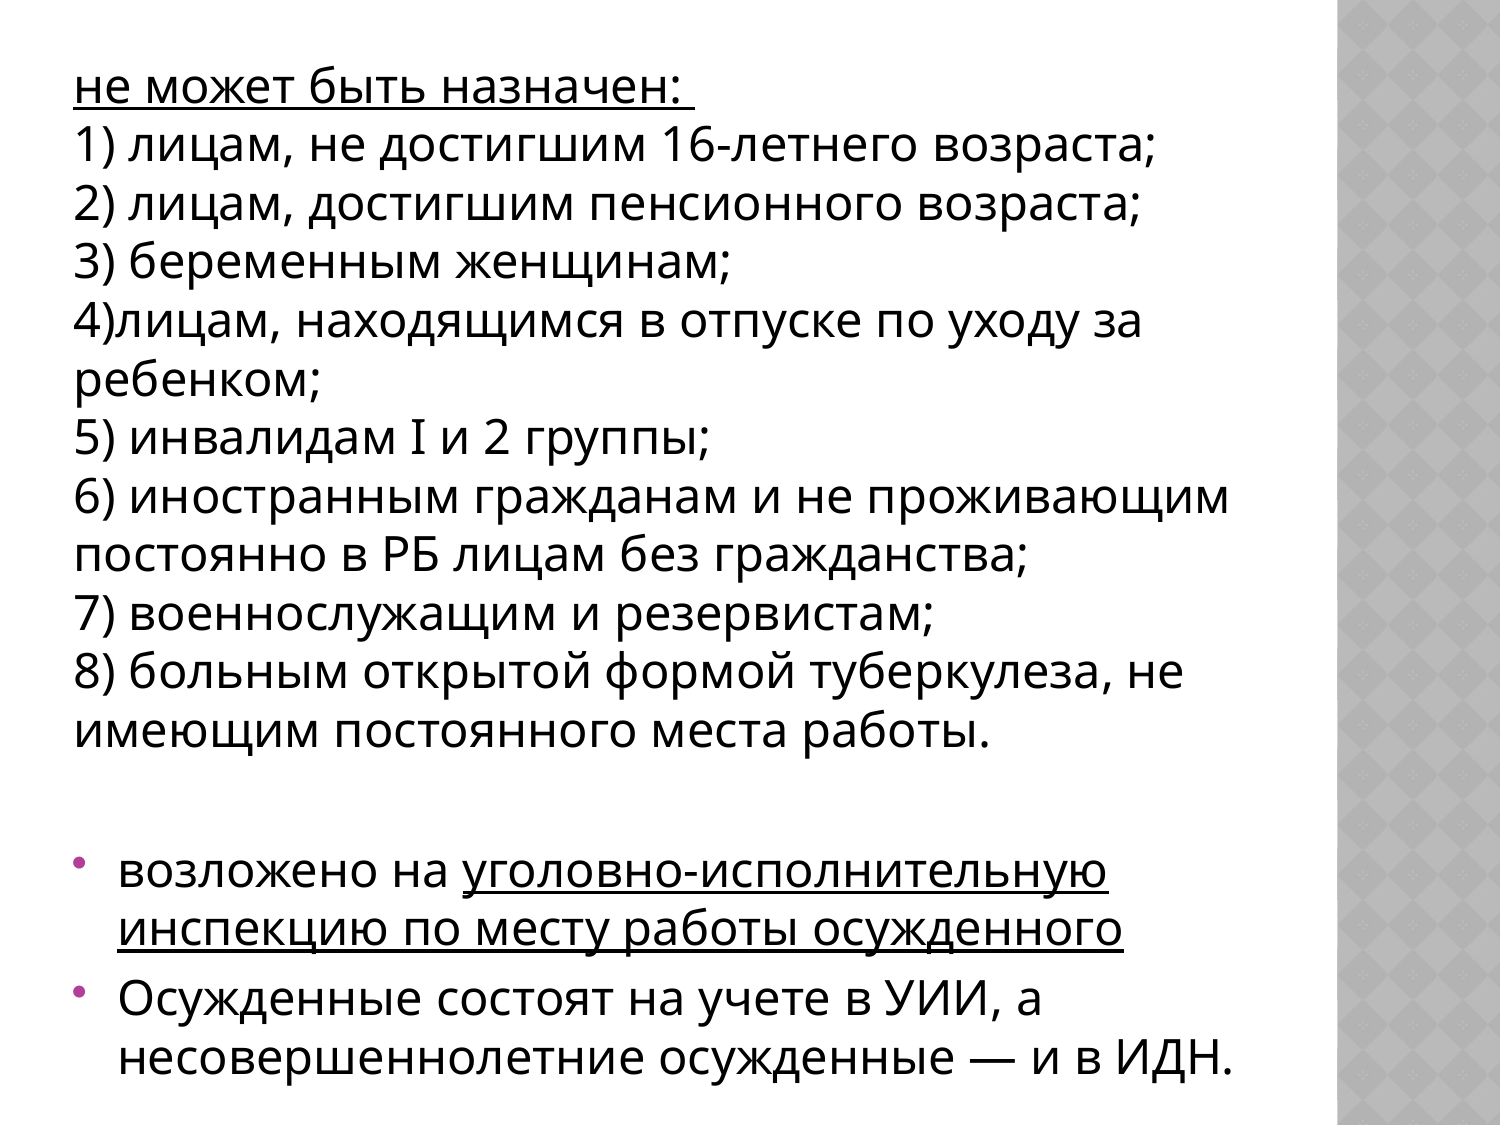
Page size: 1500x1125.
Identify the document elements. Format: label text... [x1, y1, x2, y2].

list не может быть назначен: 1) лицам, не достигшим 16-летнего возраста; 2) лицам, достигшим пенсионного возраста; 3) беременным женщинам; 4)лицам, находящимся в отпуске по уходу за ребенком; 5) инвалидам I и 2 группы; 6) иностранным гражданам и не проживающим постоянно в РБ лицам без гражданства; 7) военнослужащим и резервистам; 8) больным открытой формой туберкулеза, не имеющим постоянного места работы. возложено на уголовно-исполнительную инспекцию по месту работы осужденного Осужденные состоят на учете в УИИ, а несовершеннолетние осужденные — и в ИДН. [58, 46, 1336, 1102]
